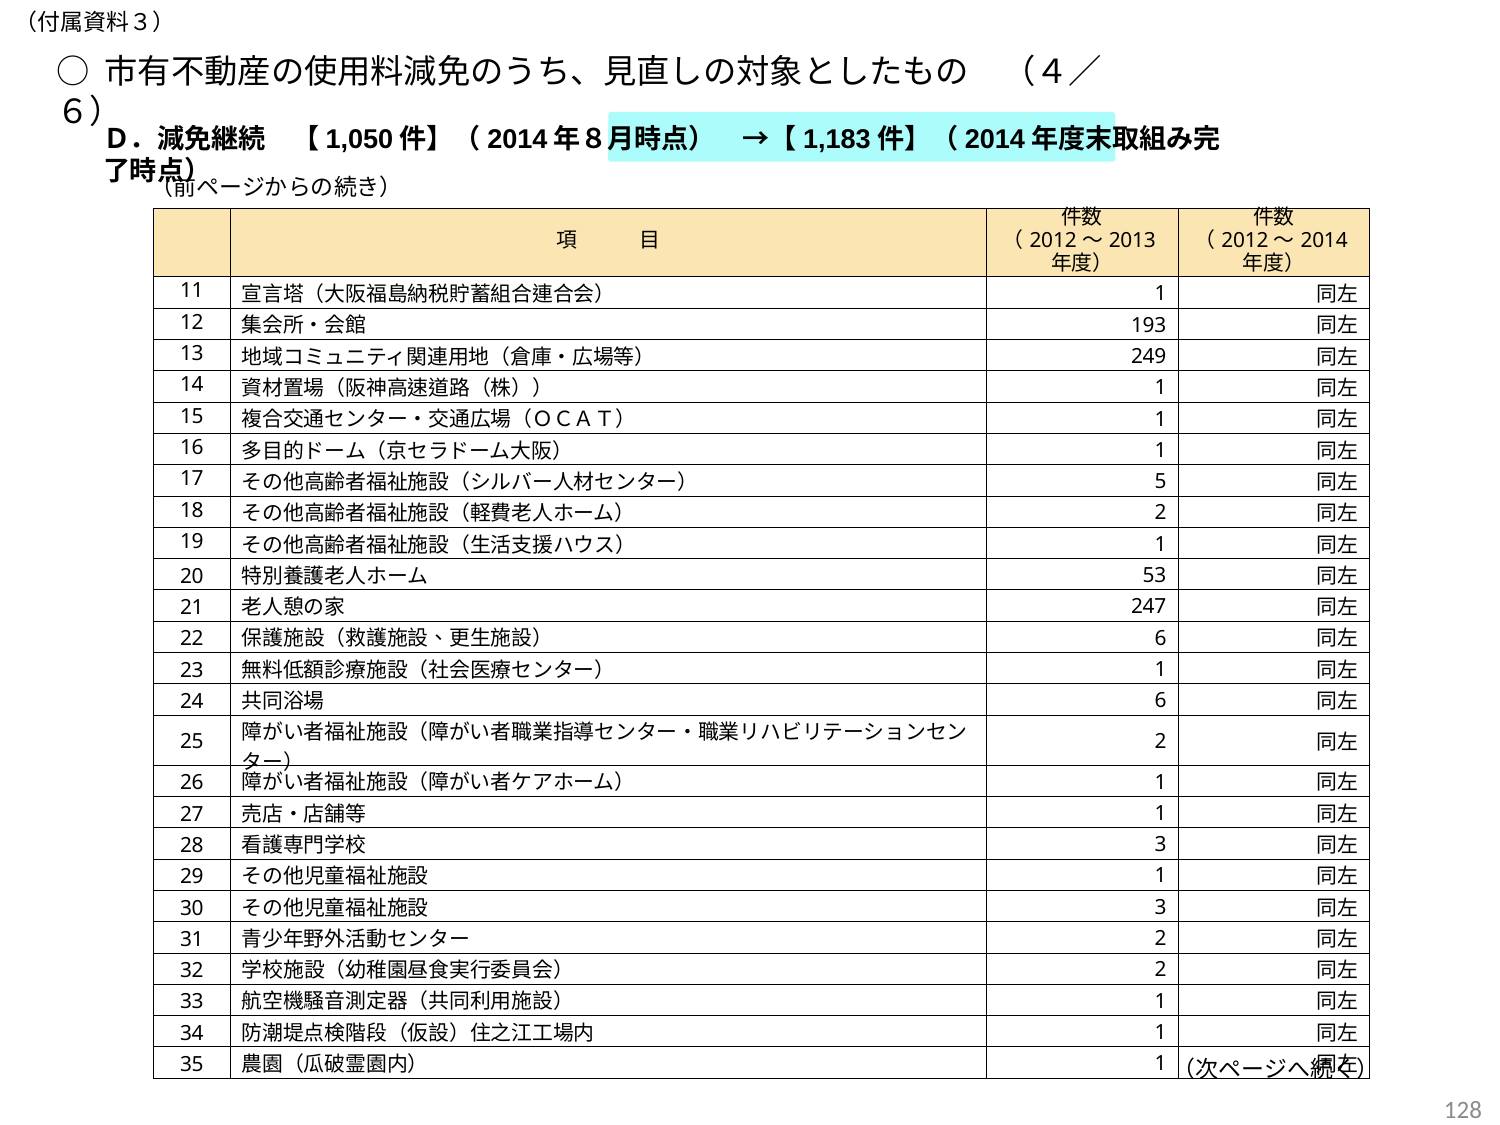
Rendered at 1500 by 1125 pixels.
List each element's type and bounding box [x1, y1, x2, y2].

table_cell [231, 465, 986, 496]
table_cell [1179, 434, 1369, 464]
table_cell [154, 954, 230, 984]
table_cell [231, 371, 986, 402]
table_cell [231, 622, 986, 652]
table_cell [231, 860, 986, 890]
table_cell [231, 766, 986, 796]
table_cell [154, 985, 230, 1015]
table_cell [231, 653, 986, 683]
table_cell [1179, 766, 1369, 796]
table_cell [987, 954, 1178, 984]
table_cell [987, 1016, 1178, 1046]
table_cell [154, 465, 230, 496]
table_cell [1179, 277, 1369, 308]
table_cell [987, 528, 1178, 558]
table_cell [1179, 1047, 1369, 1078]
table_cell [231, 434, 986, 464]
table_cell [1179, 340, 1369, 370]
table_cell [154, 860, 230, 890]
table_cell [231, 891, 986, 921]
table_cell [154, 340, 230, 370]
table_cell [987, 828, 1178, 859]
table_cell [231, 277, 986, 308]
table_cell [987, 622, 1178, 652]
table_cell [1179, 371, 1369, 402]
table_header [987, 209, 1178, 276]
table_cell [231, 828, 986, 859]
table_cell [1179, 954, 1369, 984]
table_cell [987, 559, 1178, 589]
table_cell [154, 590, 230, 621]
table_cell [987, 891, 1178, 921]
table_cell [987, 1047, 1178, 1078]
table_cell [987, 653, 1178, 683]
table_cell [154, 371, 230, 402]
table_cell [1179, 1016, 1369, 1046]
table_cell [987, 922, 1178, 953]
table_cell [987, 716, 1178, 765]
table_cell [1179, 403, 1369, 433]
table_cell [1179, 797, 1369, 827]
text_box [0, 0, 1258, 208]
table_header [154, 209, 230, 276]
table_cell [1179, 985, 1369, 1015]
table_cell [987, 465, 1178, 496]
table_cell [154, 653, 230, 683]
table_cell [154, 684, 230, 715]
table_header [231, 209, 986, 276]
table_cell [231, 954, 986, 984]
table_cell [231, 340, 986, 370]
table_cell [154, 497, 230, 527]
table_cell [154, 434, 230, 464]
table_cell [231, 309, 986, 339]
table_cell [987, 371, 1178, 402]
slide_number [1379, 1094, 1498, 1124]
table_cell [231, 797, 986, 827]
table_cell [987, 797, 1178, 827]
table_cell [231, 684, 986, 715]
table_cell [231, 590, 986, 621]
table_cell [231, 985, 986, 1015]
table_cell [231, 497, 986, 527]
table_cell [987, 434, 1178, 464]
table_cell [987, 860, 1178, 890]
table_cell [987, 340, 1178, 370]
table_cell [987, 309, 1178, 339]
table_cell [154, 766, 230, 796]
table_cell [1179, 716, 1369, 765]
table_cell [231, 528, 986, 558]
table_cell [1179, 528, 1369, 558]
table_cell [987, 766, 1178, 796]
table_cell [231, 403, 986, 433]
table_cell [1179, 590, 1369, 621]
table_cell [154, 891, 230, 921]
table_cell [987, 403, 1178, 433]
table_cell [154, 716, 230, 765]
table_cell [1179, 497, 1369, 527]
table_cell [154, 403, 230, 433]
table_cell [1179, 559, 1369, 589]
table_cell [154, 828, 230, 859]
table_cell [1179, 684, 1369, 715]
table_cell [1179, 860, 1369, 890]
table_cell [1179, 828, 1369, 859]
table_cell [1179, 309, 1369, 339]
table_cell [154, 1047, 230, 1078]
table_cell [987, 277, 1178, 308]
table_cell [987, 590, 1178, 621]
table_cell [154, 1016, 230, 1046]
table_cell [1179, 622, 1369, 652]
table_cell [231, 559, 986, 589]
table_cell [1179, 465, 1369, 496]
table_cell [154, 922, 230, 953]
table_header [1179, 209, 1369, 276]
table_cell [154, 797, 230, 827]
table_cell [987, 684, 1178, 715]
table_cell [154, 277, 230, 308]
table_cell [154, 528, 230, 558]
table_cell [1179, 653, 1369, 683]
table_cell [1179, 922, 1369, 953]
table_cell [231, 1047, 986, 1078]
table_cell [154, 309, 230, 339]
table_cell [231, 716, 986, 765]
table_cell [987, 985, 1178, 1015]
table_cell [154, 559, 230, 589]
table_cell [154, 622, 230, 652]
table_cell [231, 922, 986, 953]
table_cell [231, 1016, 986, 1046]
table_cell [987, 497, 1178, 527]
text_box [1158, 1046, 1394, 1089]
table_cell [1179, 891, 1369, 921]
